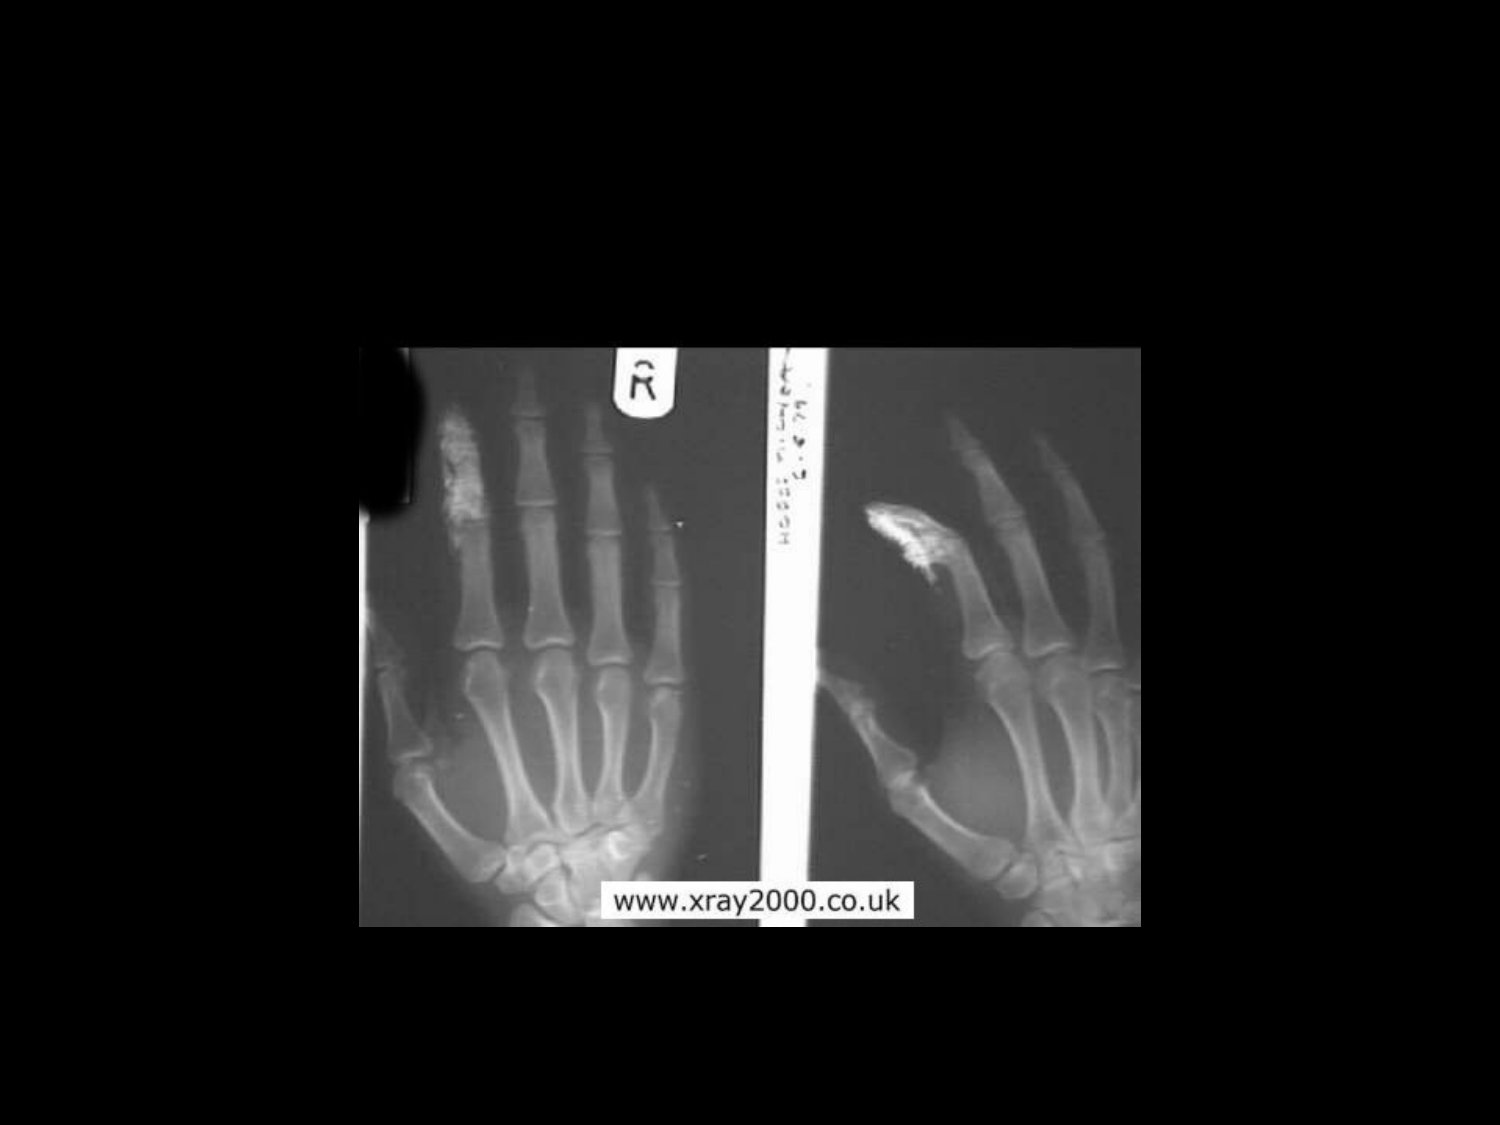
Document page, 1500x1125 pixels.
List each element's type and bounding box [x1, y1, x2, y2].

list [359, 340, 1141, 927]
